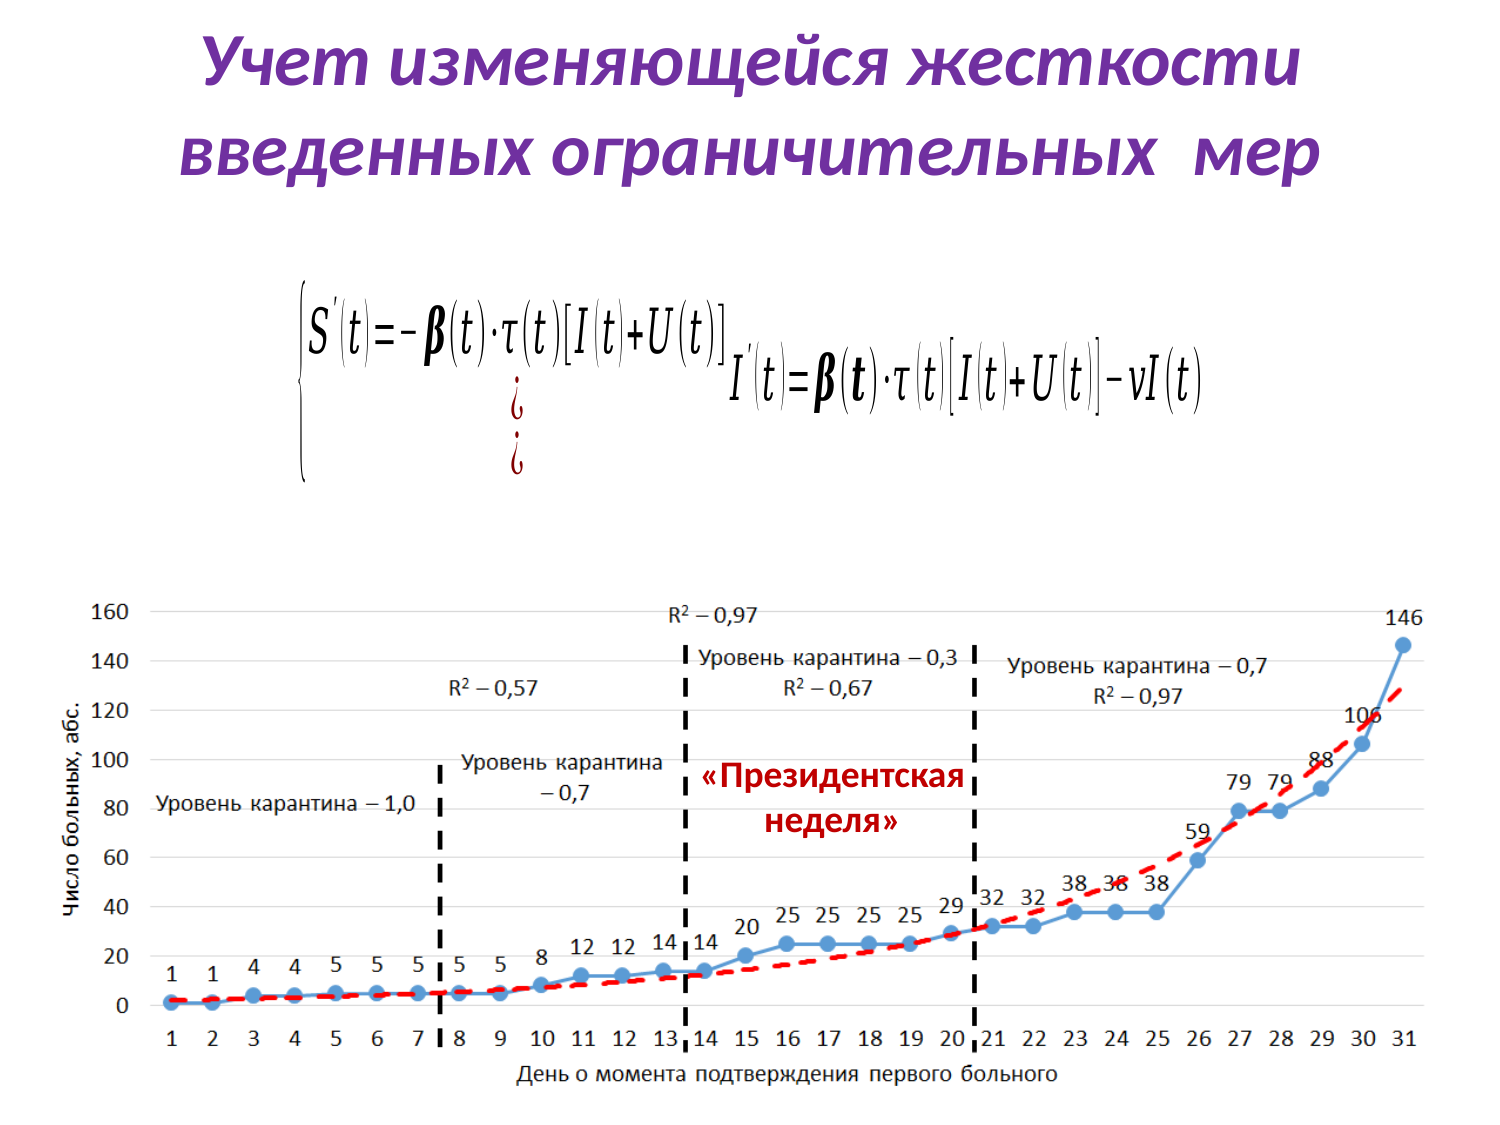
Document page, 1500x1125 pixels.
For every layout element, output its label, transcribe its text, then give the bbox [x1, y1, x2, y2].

text_box Учет изменяющейся жесткости введенных ограничительных мер [0, 3, 1500, 198]
picture [41, 591, 1442, 1107]
